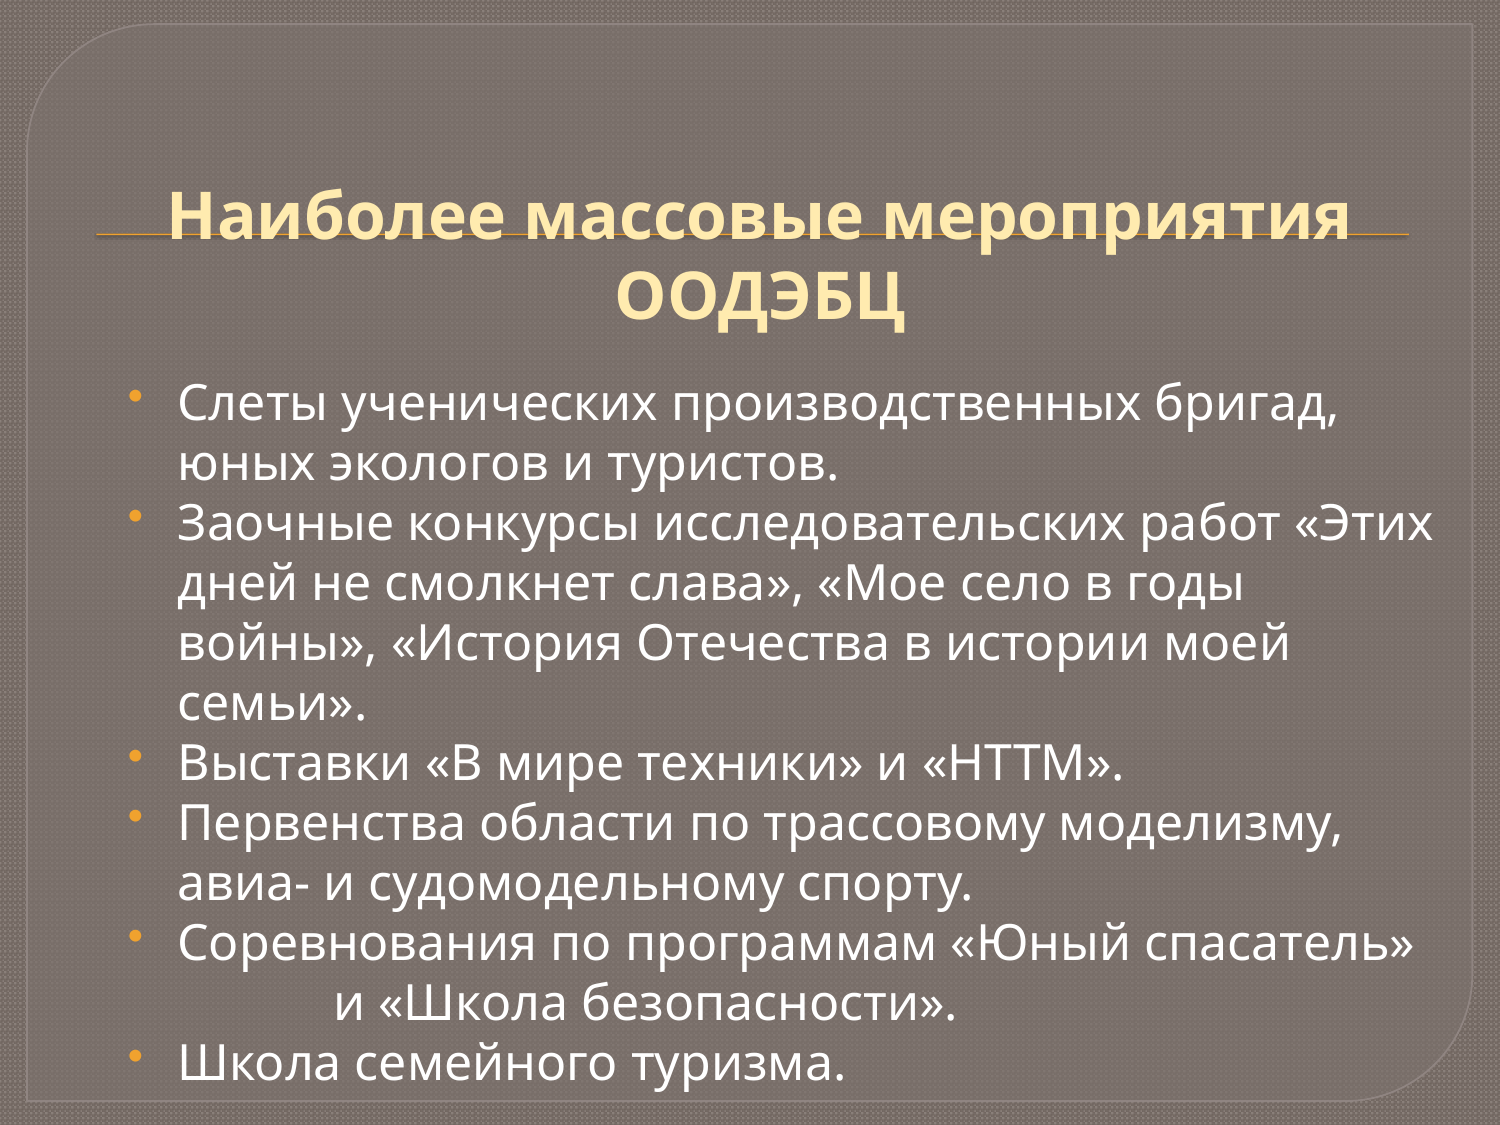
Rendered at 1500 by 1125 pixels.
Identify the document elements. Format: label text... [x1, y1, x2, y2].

list Слеты ученических производственных бригад, юных экологов и туристов. Заочные конкурсы исследовательских работ «Этих дней не смолкнет слава», «Мое село в годы войны», «История Отечества в истории моей семьи». Выставки «В мире техники» и «НТТМ». Первенства области по трассовому моделизму, авиа- и судомодельному спорту. Соревнования по программам «Юный спасатель» и «Школа безопасности». Школа семейного туризма. [114, 362, 1465, 1102]
title Наиболее массовые мероприятия ООДЭБЦ [82, 164, 1432, 340]
